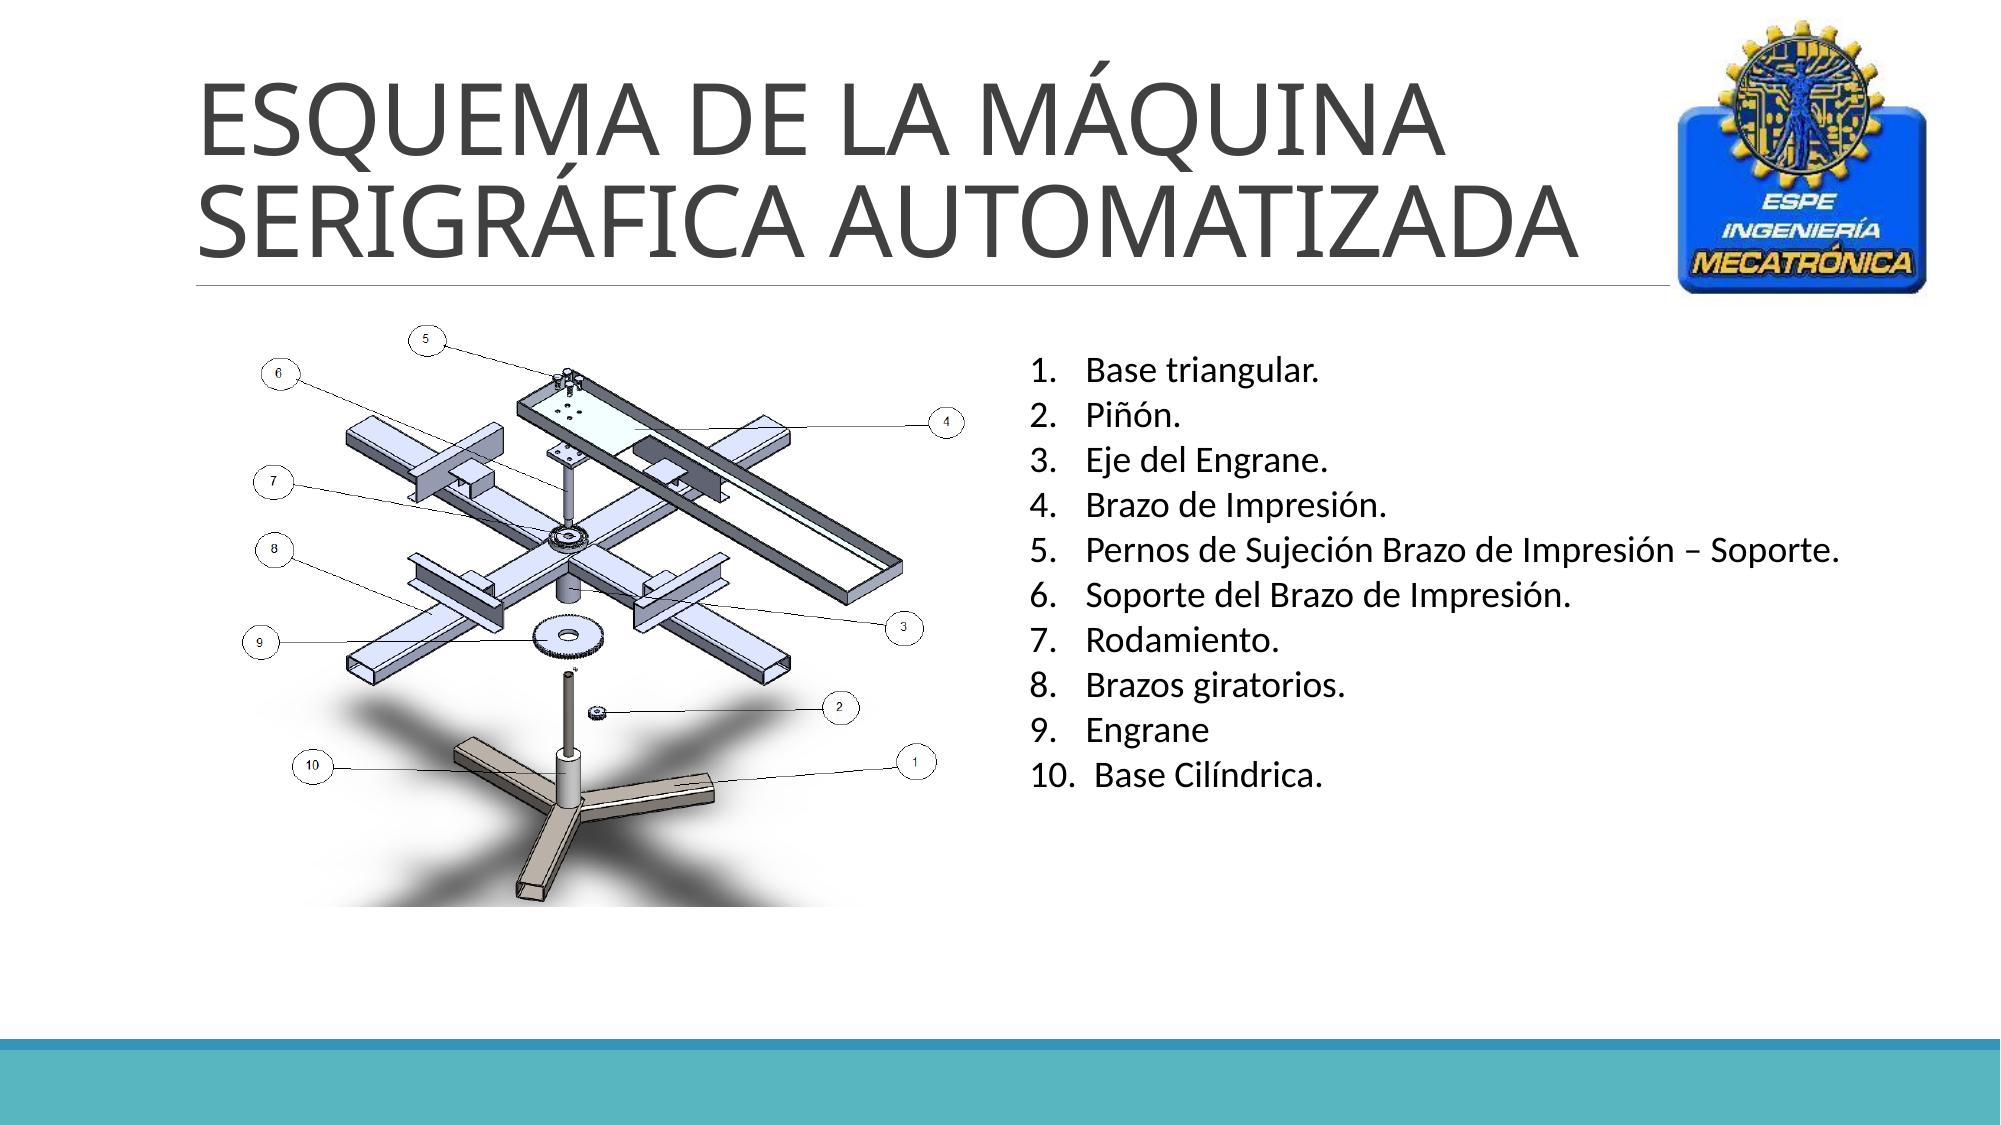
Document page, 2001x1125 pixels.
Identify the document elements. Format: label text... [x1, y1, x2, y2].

picture [179, 308, 1037, 907]
picture [1670, 18, 1936, 307]
title ESQUEMA DE LA MÁQUINA SERIGRÁFICA AUTOMATIZADA [180, 47, 1667, 285]
text_box Base triangular. Piñón. Eje del Engrane. Brazo de Impresión. Pernos de Sujeción Brazo de Impresión – Soporte. Soporte del Brazo de Impresión. Rodamiento. Brazos giratorios. Engrane Base Cilíndrica. [1044, 337, 1922, 848]
